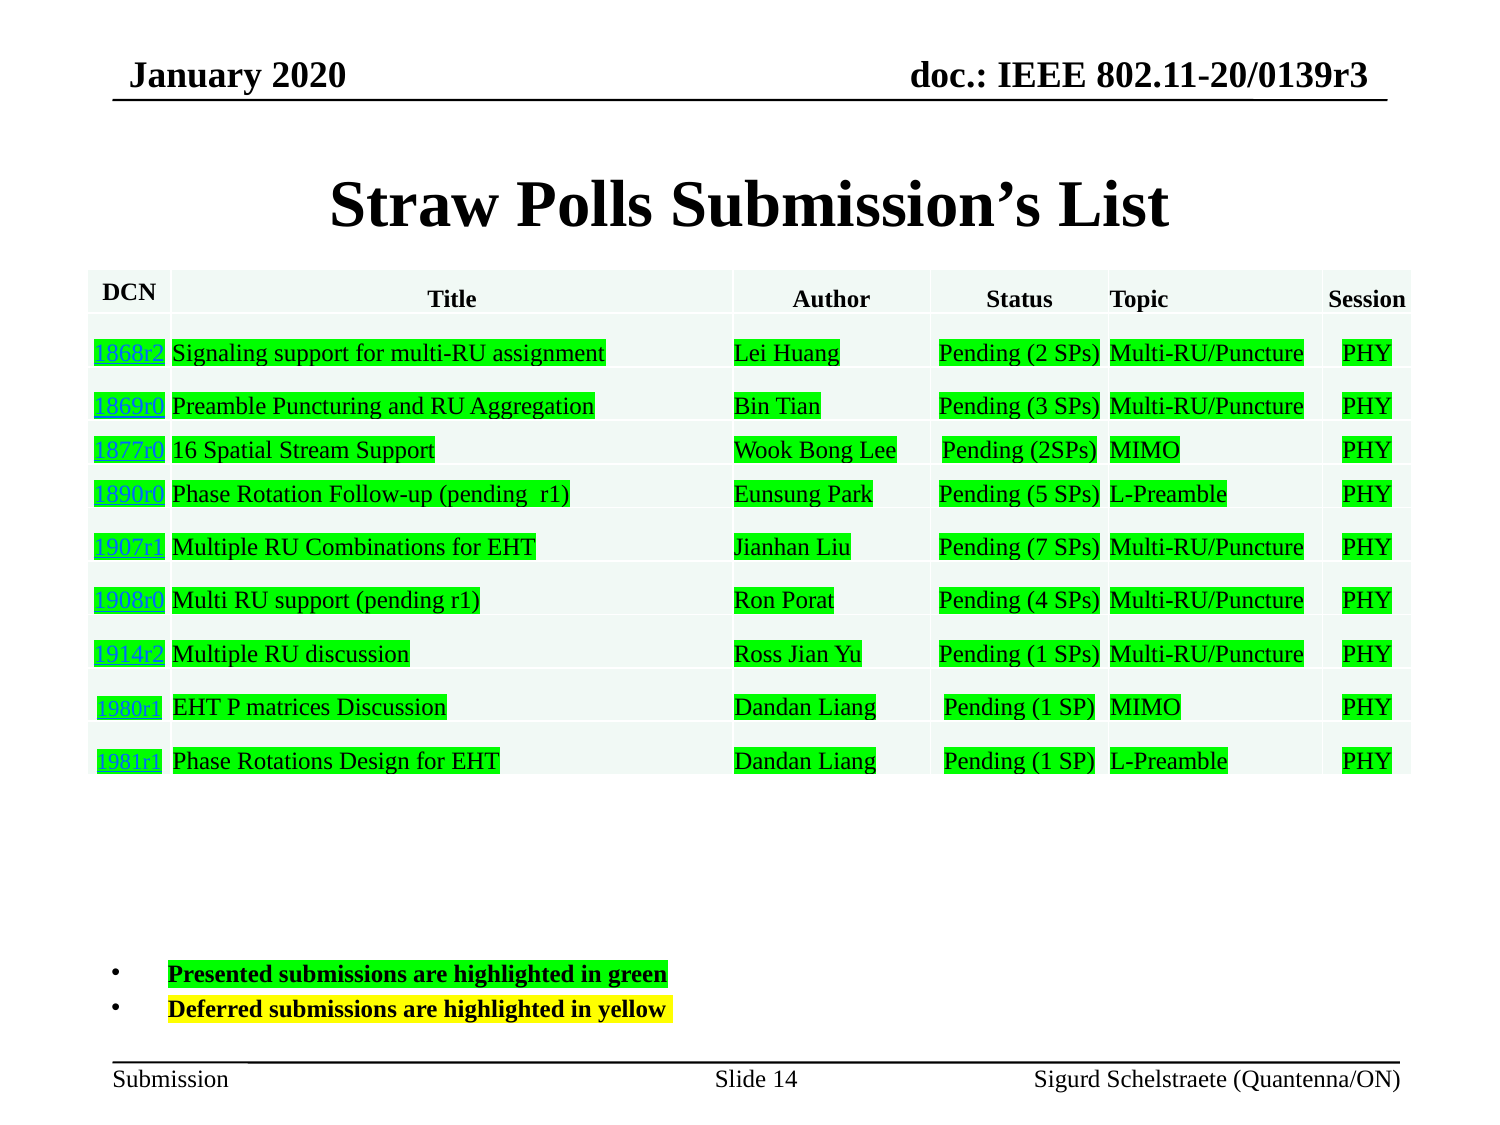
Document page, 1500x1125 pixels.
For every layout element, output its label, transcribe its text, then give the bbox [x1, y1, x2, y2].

table_header Topic [1109, 270, 1322, 312]
title Straw Polls Submission’s List [112, 112, 1388, 269]
table_header Author [734, 270, 930, 312]
table_cell Preamble Puncturing and RU Aggregation [172, 368, 732, 419]
table_cell Multi-RU/Puncture [1109, 615, 1322, 667]
table_cell PHY [1323, 368, 1411, 419]
table_cell Pending (1 SP) [931, 722, 1108, 774]
table_cell PHY [1323, 669, 1411, 720]
table_cell Phase Rotation Follow-up (pending r1) [172, 465, 732, 507]
table_header Status [931, 270, 1108, 312]
table_header Title [172, 270, 732, 312]
table_cell Wook Bong Lee [734, 421, 930, 463]
table_cell Pending (7 SPs) [931, 508, 1108, 560]
table_cell 1868r2 [88, 314, 170, 366]
table_cell Multiple RU discussion [172, 615, 732, 667]
table_header DCN [88, 270, 170, 312]
table_cell Multi-RU/Puncture [1109, 508, 1322, 560]
table_cell EHT P matrices Discussion [172, 669, 732, 720]
table_cell Lei Huang [734, 314, 930, 366]
table_cell Pending (5 SPs) [931, 465, 1108, 507]
table_cell Dandan Liang [734, 669, 930, 720]
text_box January 2020 [114, 42, 493, 88]
slide_number Slide 14 [712, 1061, 800, 1093]
table_cell L-Preamble [1109, 465, 1322, 507]
table_cell MIMO [1109, 421, 1322, 463]
table_cell 1907r1 [88, 508, 170, 560]
table_cell PHY [1323, 508, 1411, 560]
table_cell Multi-RU/Puncture [1109, 314, 1322, 366]
table_cell MIMO [1109, 669, 1322, 720]
table_cell 1981r1 [88, 722, 170, 774]
table_cell Phase Rotations Design for EHT [172, 722, 732, 774]
table_cell Signaling support for multi-RU assignment [172, 314, 732, 366]
table_cell PHY [1323, 722, 1411, 774]
footer Sigurd Schelstraete (Quantenna/ON) [878, 1061, 1402, 1093]
table_cell 1914r2 [88, 615, 170, 667]
table_cell PHY [1323, 421, 1411, 463]
table_cell 1890r0 [88, 465, 170, 507]
table_cell 1980r1 [88, 669, 170, 720]
text_box Presented submissions are highlighted in green Deferred submissions are highlighted in yellow [87, 949, 1363, 1038]
table_cell Pending (2SPs) [931, 421, 1108, 463]
table_cell PHY [1323, 615, 1411, 667]
table_cell Dandan Liang [734, 722, 930, 774]
table_cell Pending (2 SPs) [931, 314, 1108, 366]
table_header Session [1323, 270, 1411, 312]
table_cell PHY [1323, 465, 1411, 507]
table_cell Multi-RU/Puncture [1109, 368, 1322, 419]
table_cell 1869r0 [88, 368, 170, 419]
table_cell Multiple RU Combinations for EHT [172, 508, 732, 560]
table_cell Pending (1 SPs) [931, 615, 1108, 667]
table_cell Pending (1 SP) [931, 669, 1108, 720]
table_cell Pending (4 SPs) [931, 562, 1108, 614]
table_cell 16 Spatial Stream Support [172, 421, 732, 463]
table_cell 1877r0 [88, 421, 170, 463]
table_cell Multi RU support (pending r1) [172, 562, 732, 614]
table_cell Ron Porat [734, 562, 930, 614]
table_cell PHY [1323, 562, 1411, 614]
table_cell Bin Tian [734, 368, 930, 419]
table_cell Multi-RU/Puncture [1109, 562, 1322, 614]
table_cell PHY [1323, 314, 1411, 366]
table_cell Jianhan Liu [734, 508, 930, 560]
table_cell Pending (3 SPs) [931, 368, 1108, 419]
table_cell Eunsung Park [734, 465, 930, 507]
table_cell Ross Jian Yu [734, 615, 930, 667]
table_cell L-Preamble [1109, 722, 1322, 774]
table_cell 1908r0 [88, 562, 170, 614]
